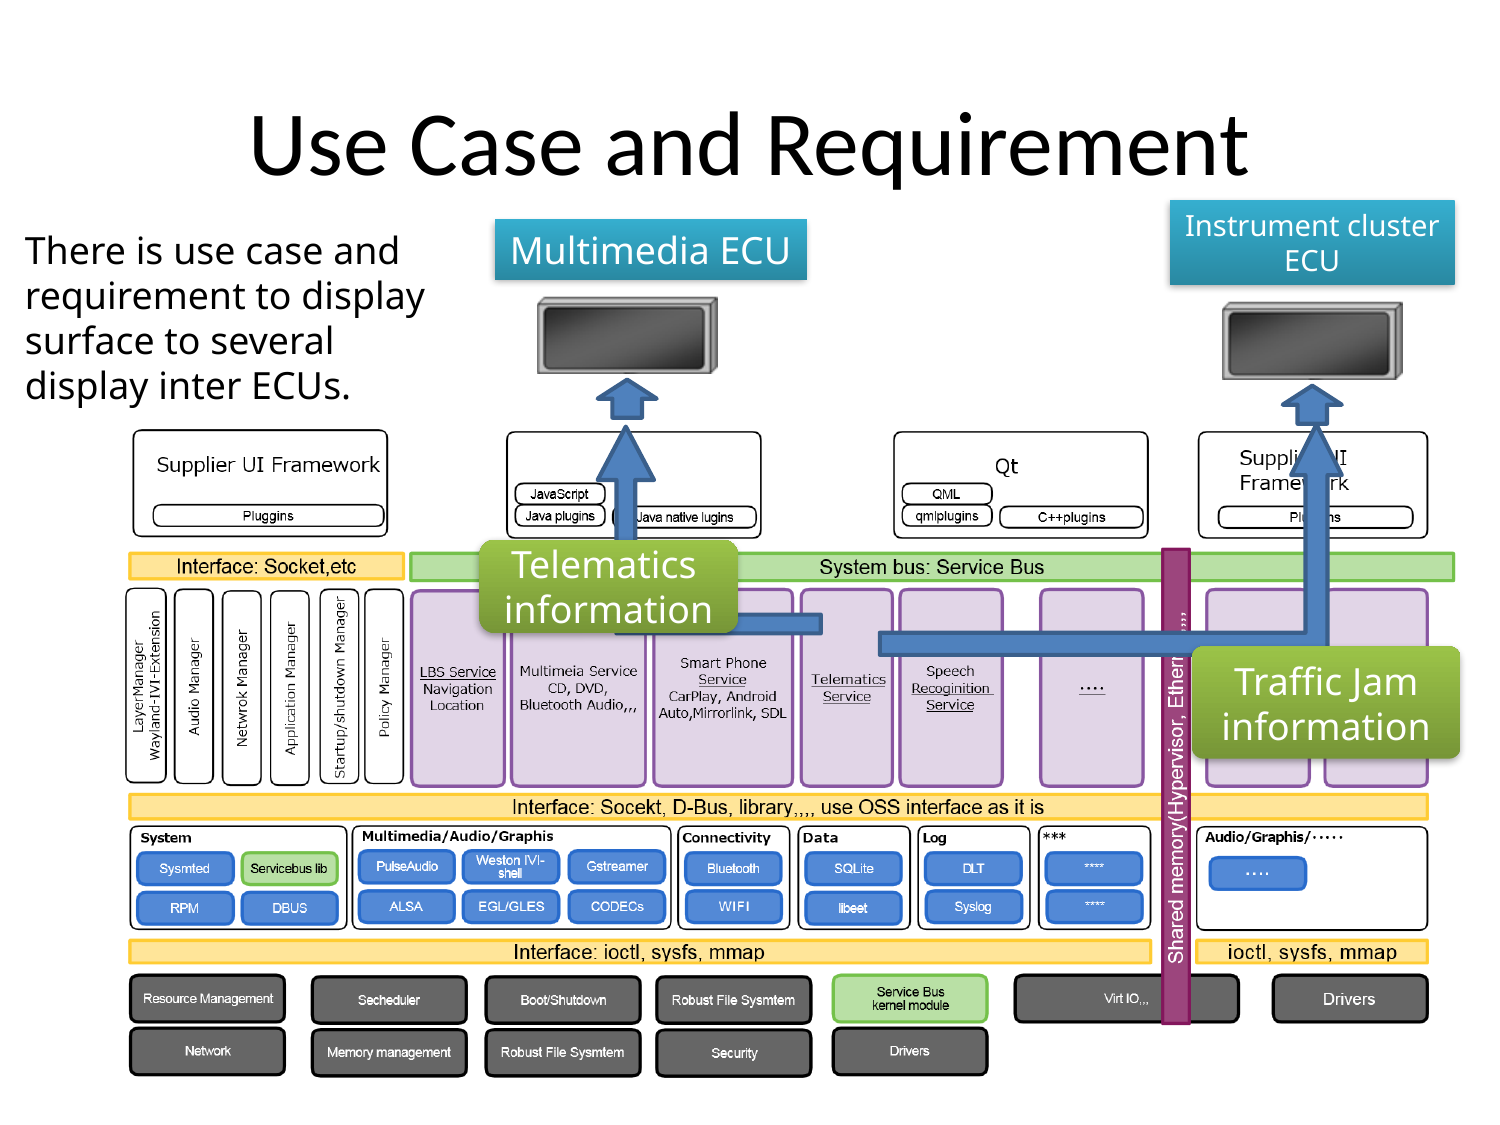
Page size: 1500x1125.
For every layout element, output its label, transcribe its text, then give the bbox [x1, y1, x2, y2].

picture [111, 417, 1471, 1100]
title Use Case and Requirement [75, 45, 1425, 233]
text_box Instrument cluster ECU [1170, 200, 1455, 285]
picture [537, 294, 718, 375]
text_box Multimedia ECU [495, 219, 807, 280]
text_box [595, 382, 659, 416]
text_box [1280, 388, 1344, 416]
picture [1222, 299, 1403, 380]
text_box There is use case and requirement to display surface to several display inter ECUs. [10, 219, 479, 415]
